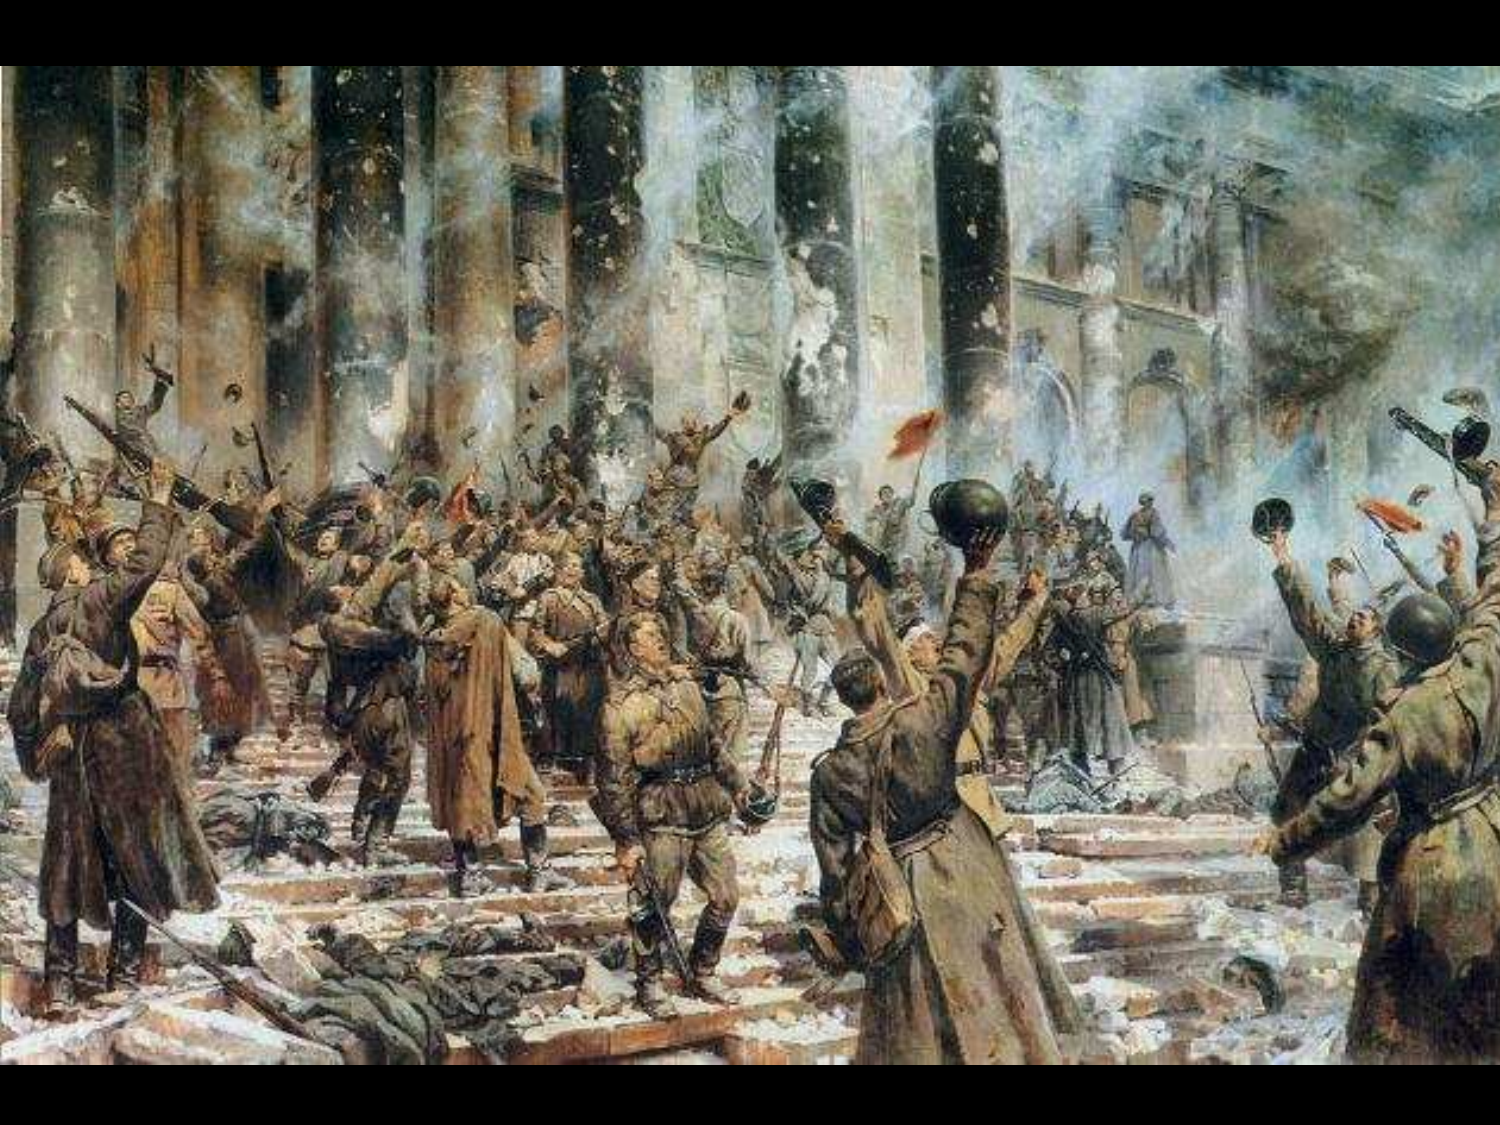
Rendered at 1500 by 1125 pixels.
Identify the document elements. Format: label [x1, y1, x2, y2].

picture [0, 66, 1500, 1066]
